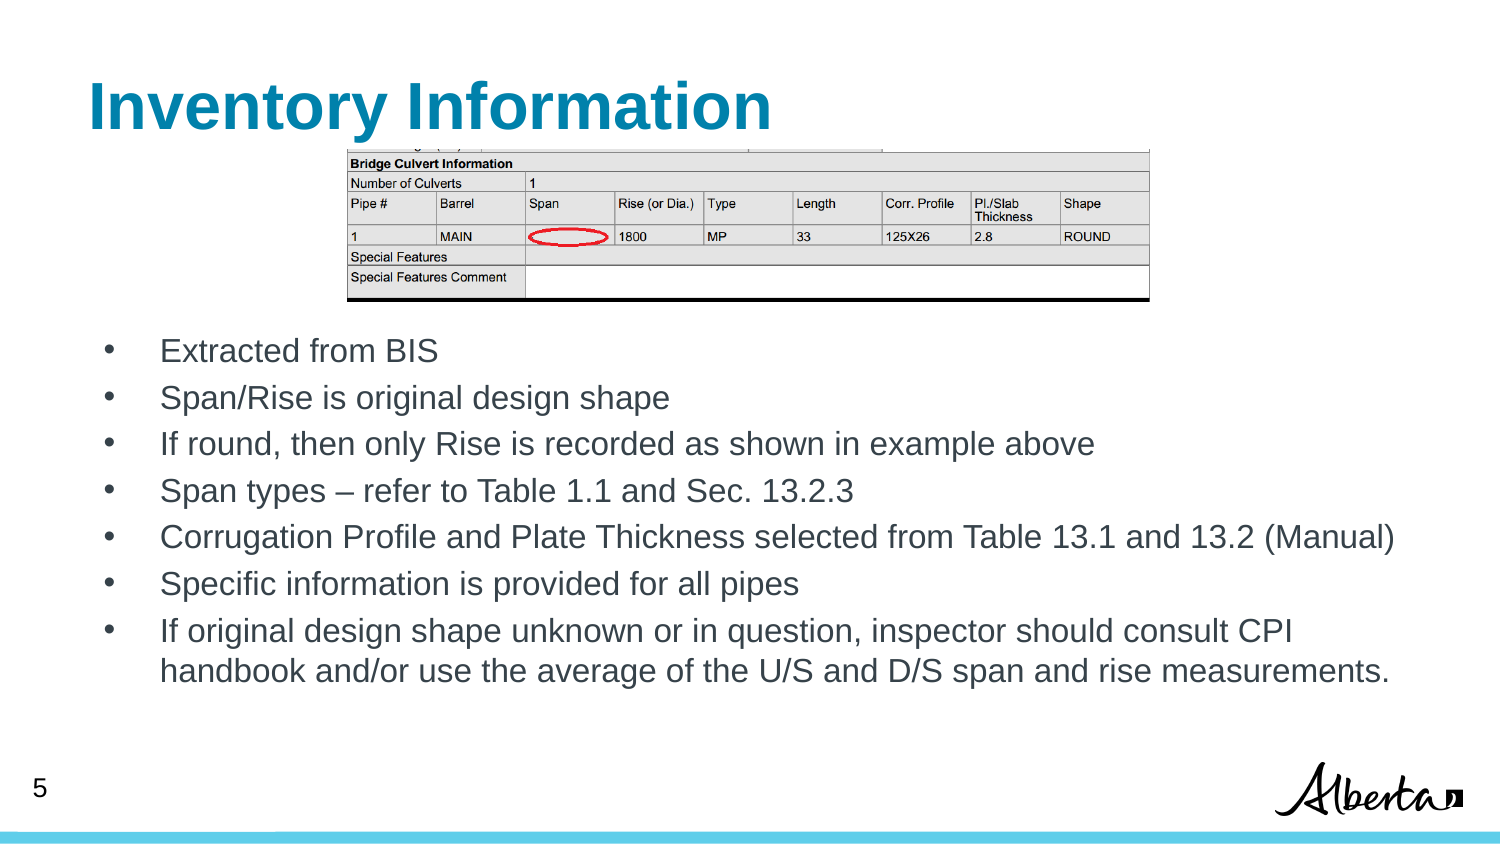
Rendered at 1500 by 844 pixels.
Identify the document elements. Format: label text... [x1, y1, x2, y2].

list Extracted from BIS Span/Rise is original design shape If round, then only Rise is recorded as shown in example above Span types – refer to Table 1.1 and Sec. 13.2.3 Corrugation Profile and Plate Thickness selected from Table 13.1 and 13.2 (Manual) Specific information is provided for all pipes If original design shape unknown or in question, inspector should consult CPI handbook and/or use the average of the U/S and D/S span and rise measurements. [88, 321, 1439, 753]
title Inventory Information [88, 55, 1437, 141]
slide_number 5 [17, 764, 356, 810]
picture [1275, 762, 1463, 816]
picture [346, 149, 1154, 302]
